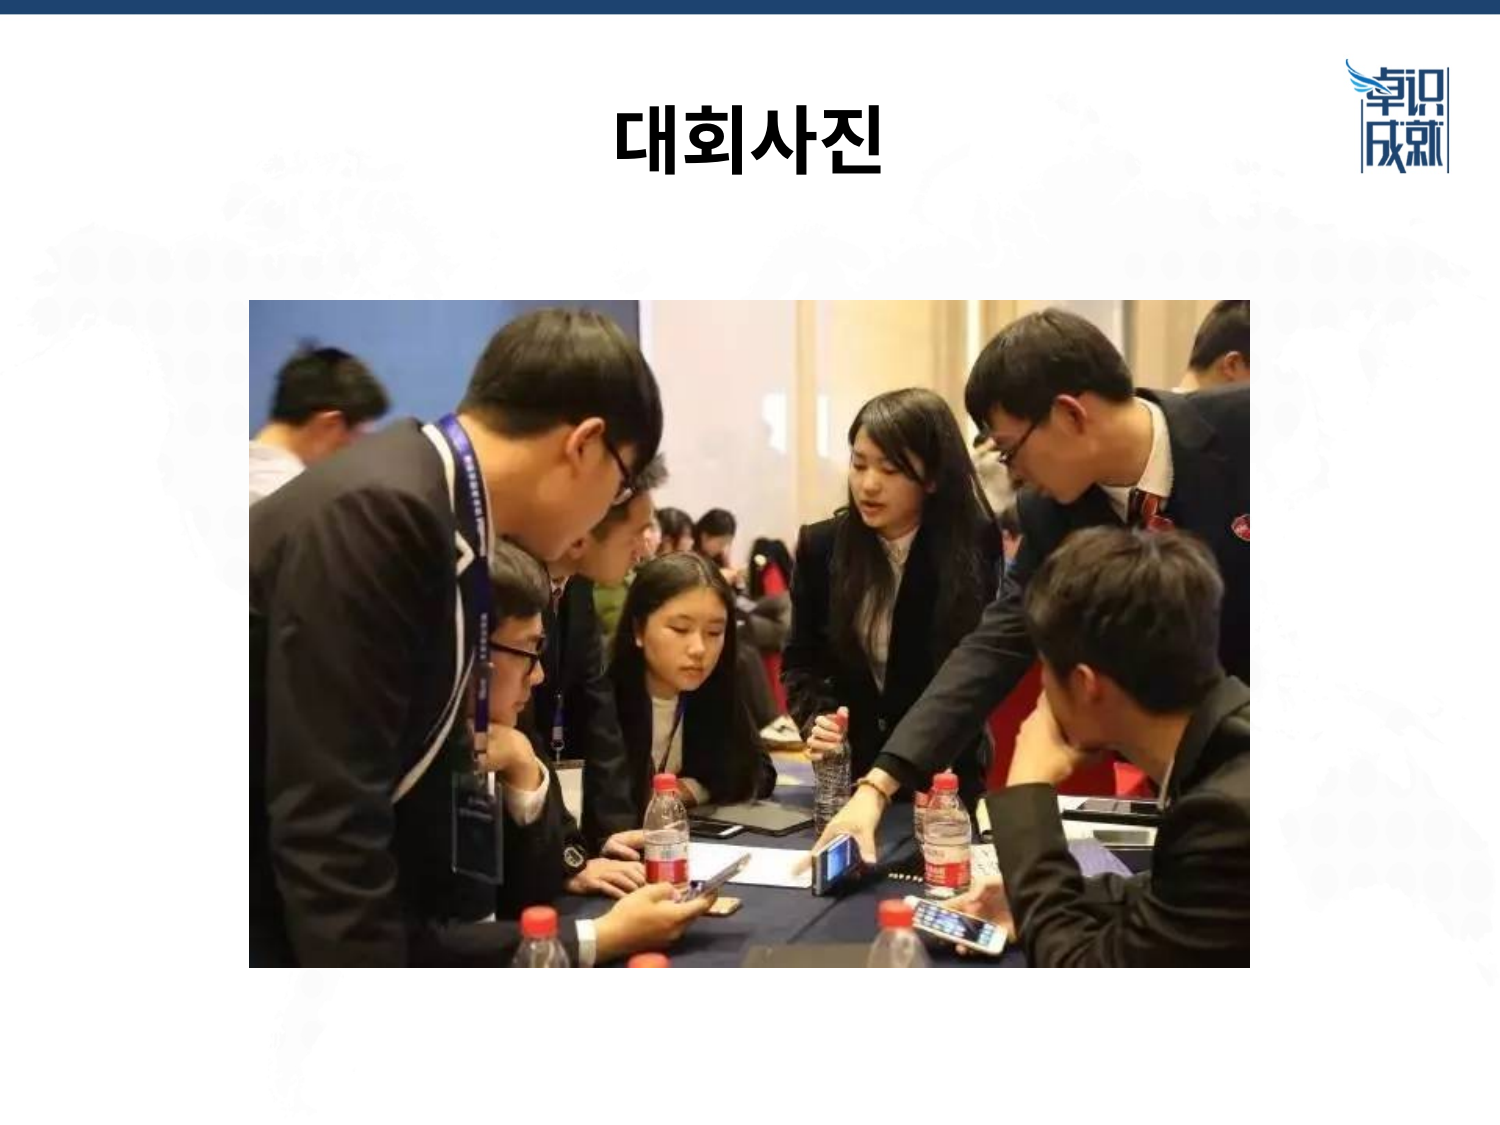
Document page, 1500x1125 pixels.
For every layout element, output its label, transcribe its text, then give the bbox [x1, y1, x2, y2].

title 대회사진 [75, 45, 1425, 233]
picture [0, 0, 1500, 1125]
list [249, 299, 1251, 968]
